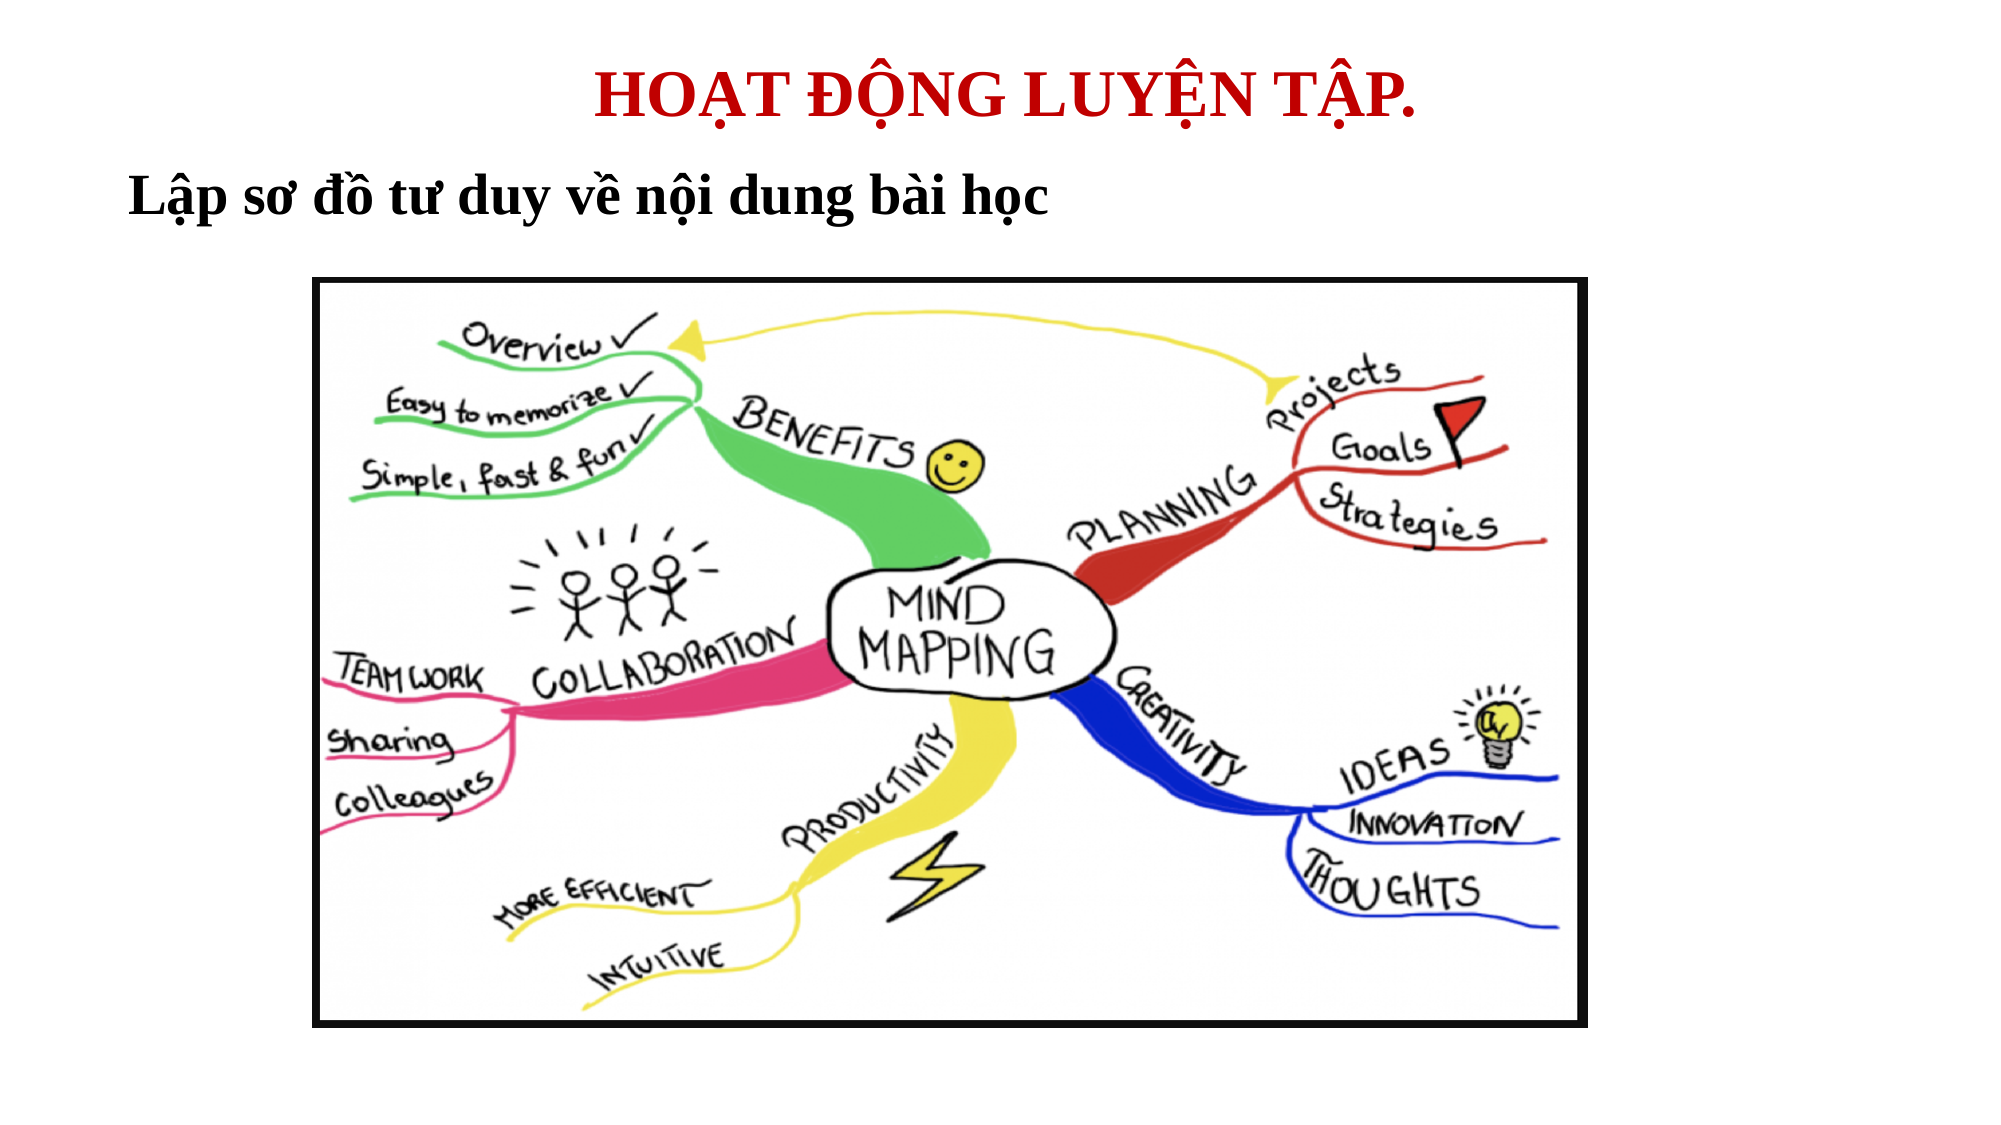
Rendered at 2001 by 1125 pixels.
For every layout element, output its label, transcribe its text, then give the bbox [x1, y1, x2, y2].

text_box Lập sơ đồ tư duy về nội dung bài học [113, 143, 1080, 234]
picture [312, 277, 1588, 1028]
text_box HOẠT ĐỘNG LUYỆN TẬP. [579, 36, 1433, 137]
